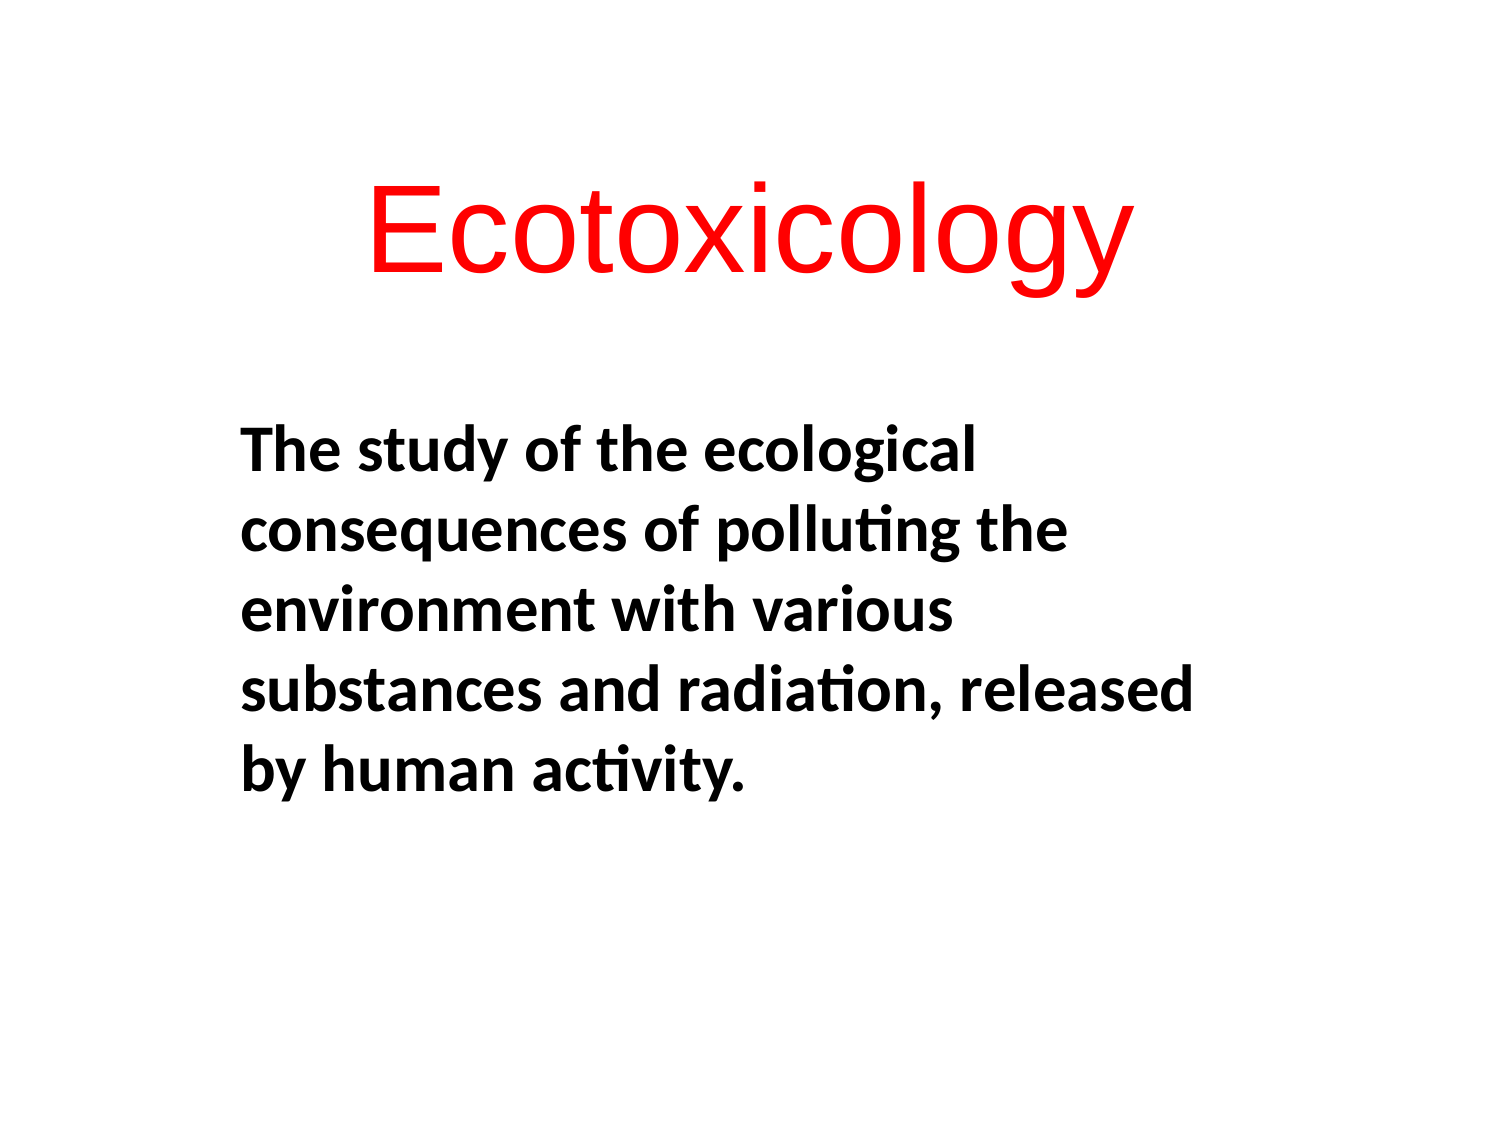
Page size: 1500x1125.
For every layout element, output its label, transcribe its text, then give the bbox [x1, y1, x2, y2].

subtitle The study of the ecological consequences of polluting the environment with various substances and radiation, released by human activity. [225, 397, 1275, 925]
title Ecotoxicology [112, 101, 1388, 343]
